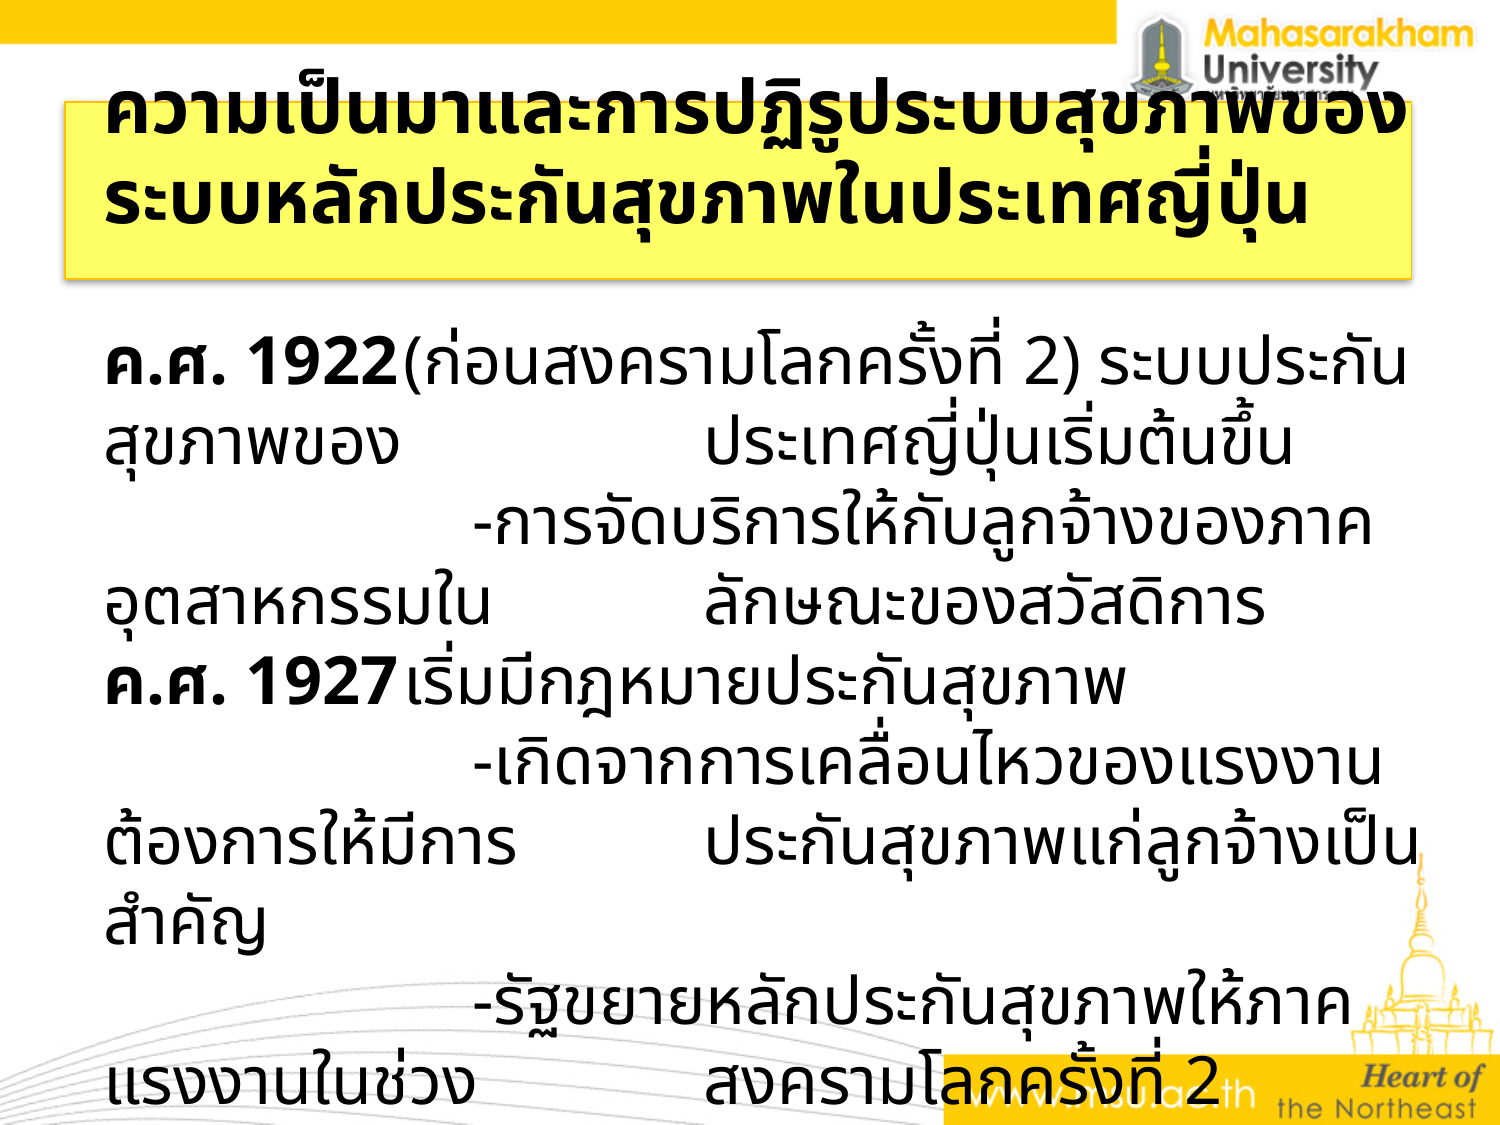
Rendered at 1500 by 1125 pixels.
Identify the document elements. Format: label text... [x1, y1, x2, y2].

title ความเป็นมาและการปฏิรูประบบสุขภาพของระบบหลักประกันสุขภาพในประเทศญี่ปุ่น ค.ศ. 1922 (ก่อนสงครามโลกครั้งที่ 2) ระบบประกันสุขภาพของ ประเทศญี่ปุ่นเริ่มต้นขึ้น -การจัดบริการให้กับลูกจ้างของภาคอุตสาหกรรมใน ลักษณะของสวัสดิการ ค.ศ. 1927 เริ่มมีกฎหมายประกันสุขภาพ -เกิดจากการเคลื่อนไหวของแรงงาน ต้องการให้มีการ ประกันสุขภาพแก่ลูกจ้างเป็นสำคัญ -รัฐขยายหลักประกันสุขภาพให้ภาคแรงงานในช่วง สงครามโลกครั้งที่ 2 [88, 574, 1439, 762]
picture [0, 0, 1500, 1125]
text_box [64, 101, 1412, 280]
